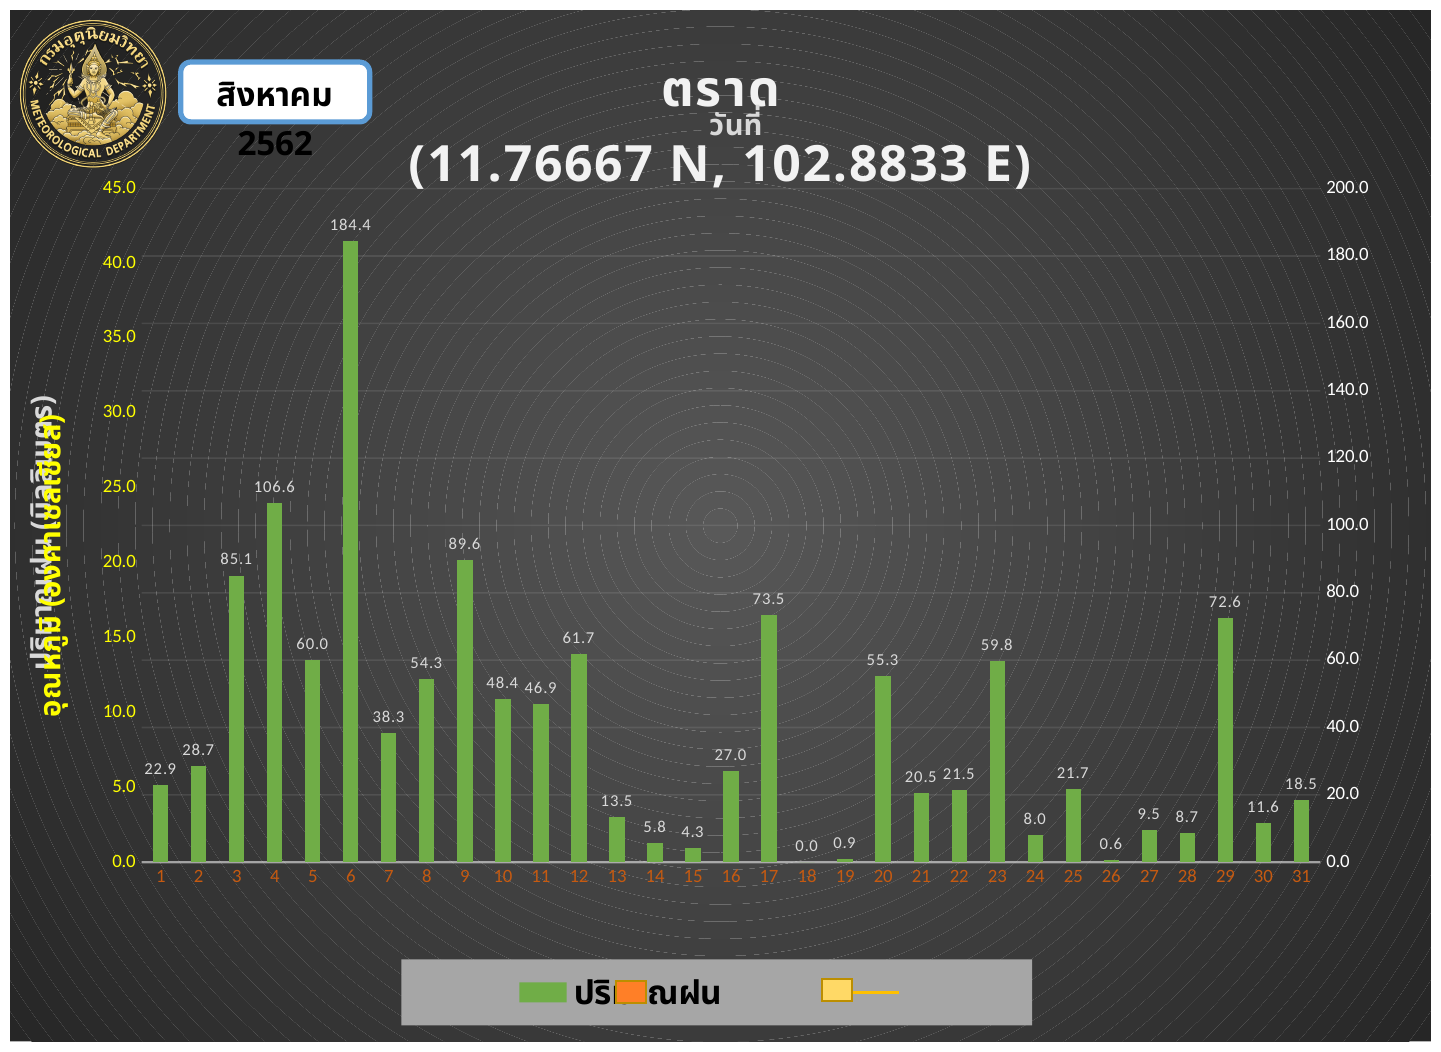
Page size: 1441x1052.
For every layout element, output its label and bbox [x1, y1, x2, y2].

chart [10, 10, 1431, 1042]
